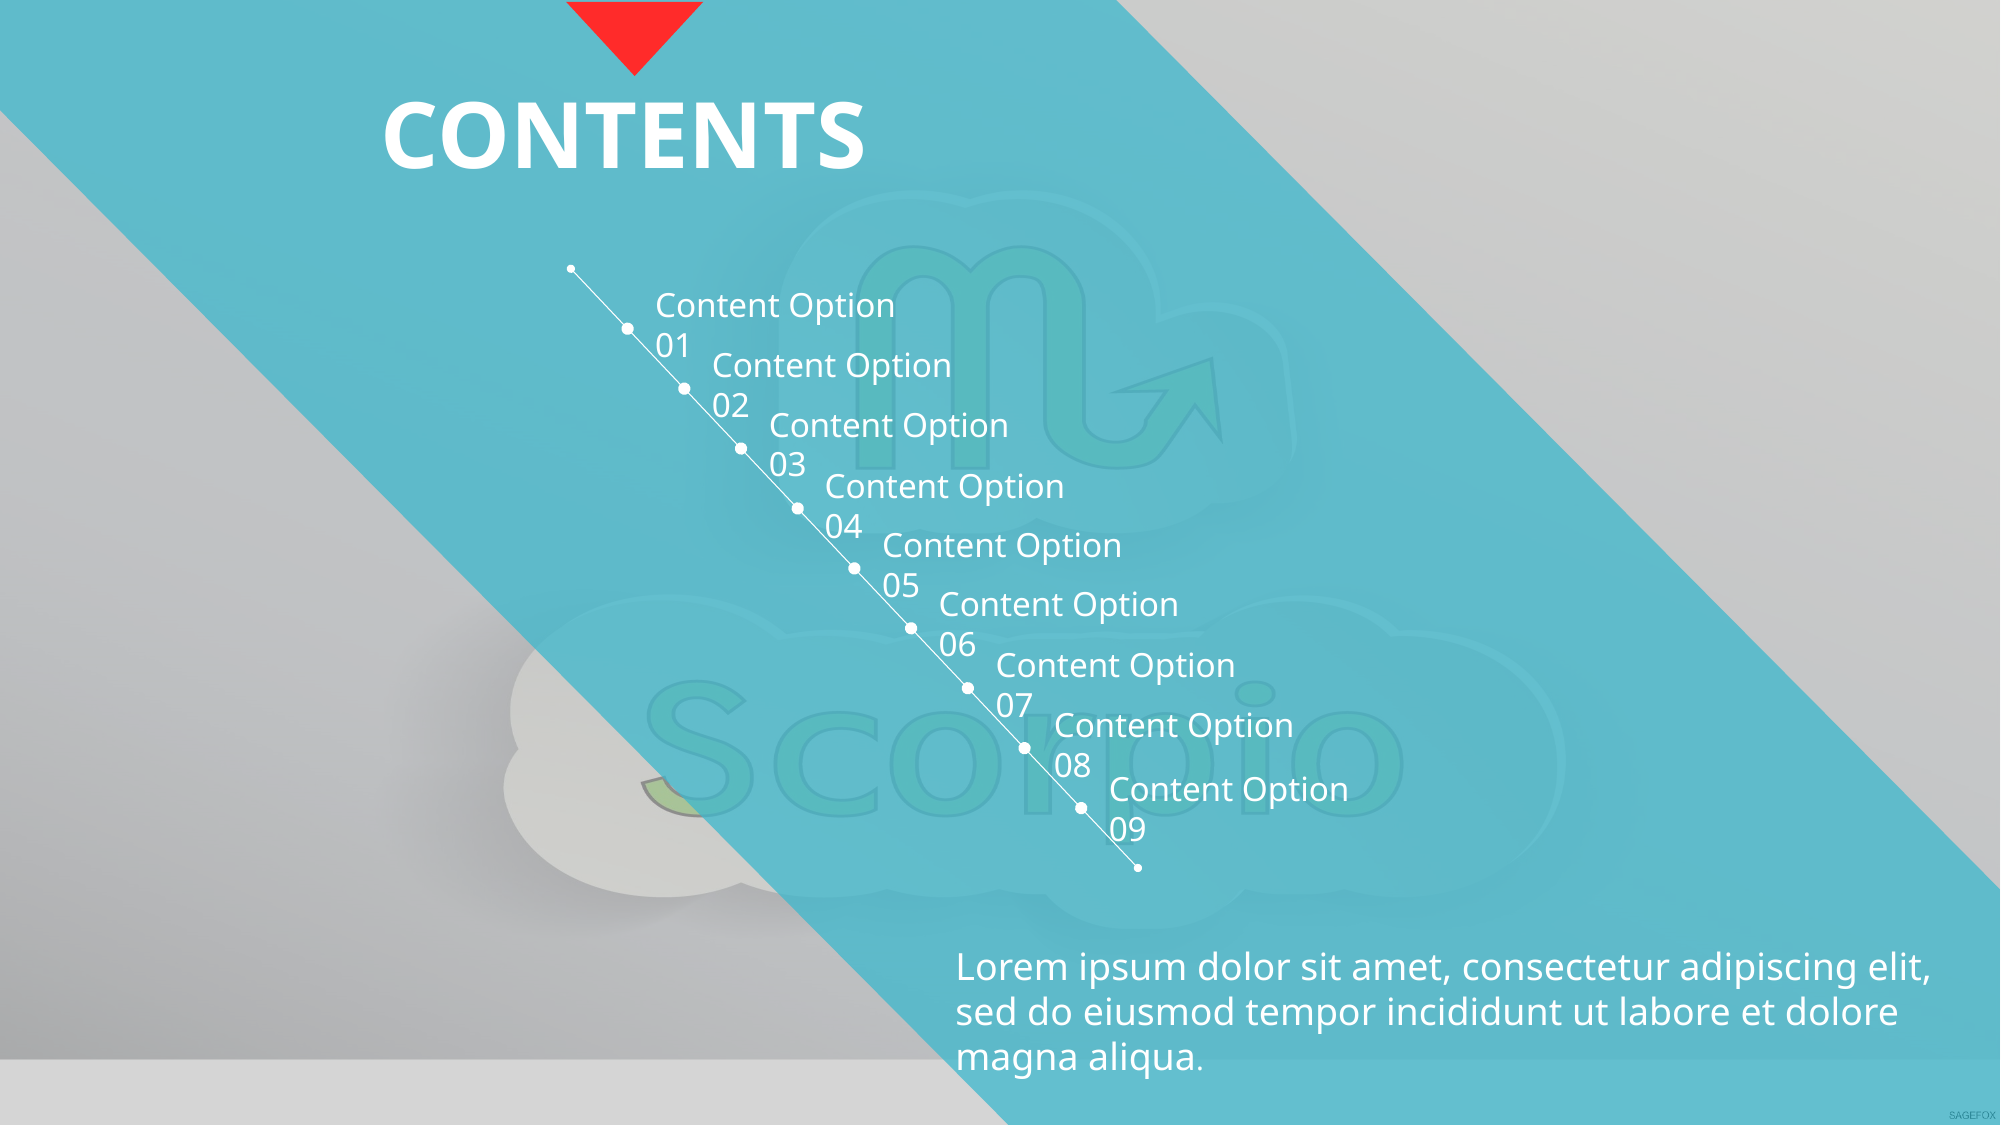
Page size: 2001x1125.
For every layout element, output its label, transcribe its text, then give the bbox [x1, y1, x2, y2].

text_box [967, 1085, 2000, 1125]
text_box Content Option 02 [697, 336, 998, 432]
text_box Content Option 05 [867, 517, 1168, 612]
text_box Content Option 06 [924, 576, 1224, 671]
text_box Content Option 09 [1093, 761, 1394, 856]
text_box [0, 0, 2000, 1058]
text_box Content Option 01 [640, 277, 941, 372]
text_box Content Option 08 [1038, 696, 1339, 792]
text_box Content Option 07 [980, 636, 1281, 732]
text_box [563, 0, 706, 78]
text_box Content Option 04 [809, 458, 1110, 553]
text_box Lorem ipsum dolor sit amet, consectetur adipiscing elit, sed do eiusmod tempor incididunt ut labore et dolore magna aliqua. [940, 935, 2000, 1085]
text_box Content Option 03 [753, 396, 1054, 491]
text_box CONTENTS [324, 69, 924, 194]
